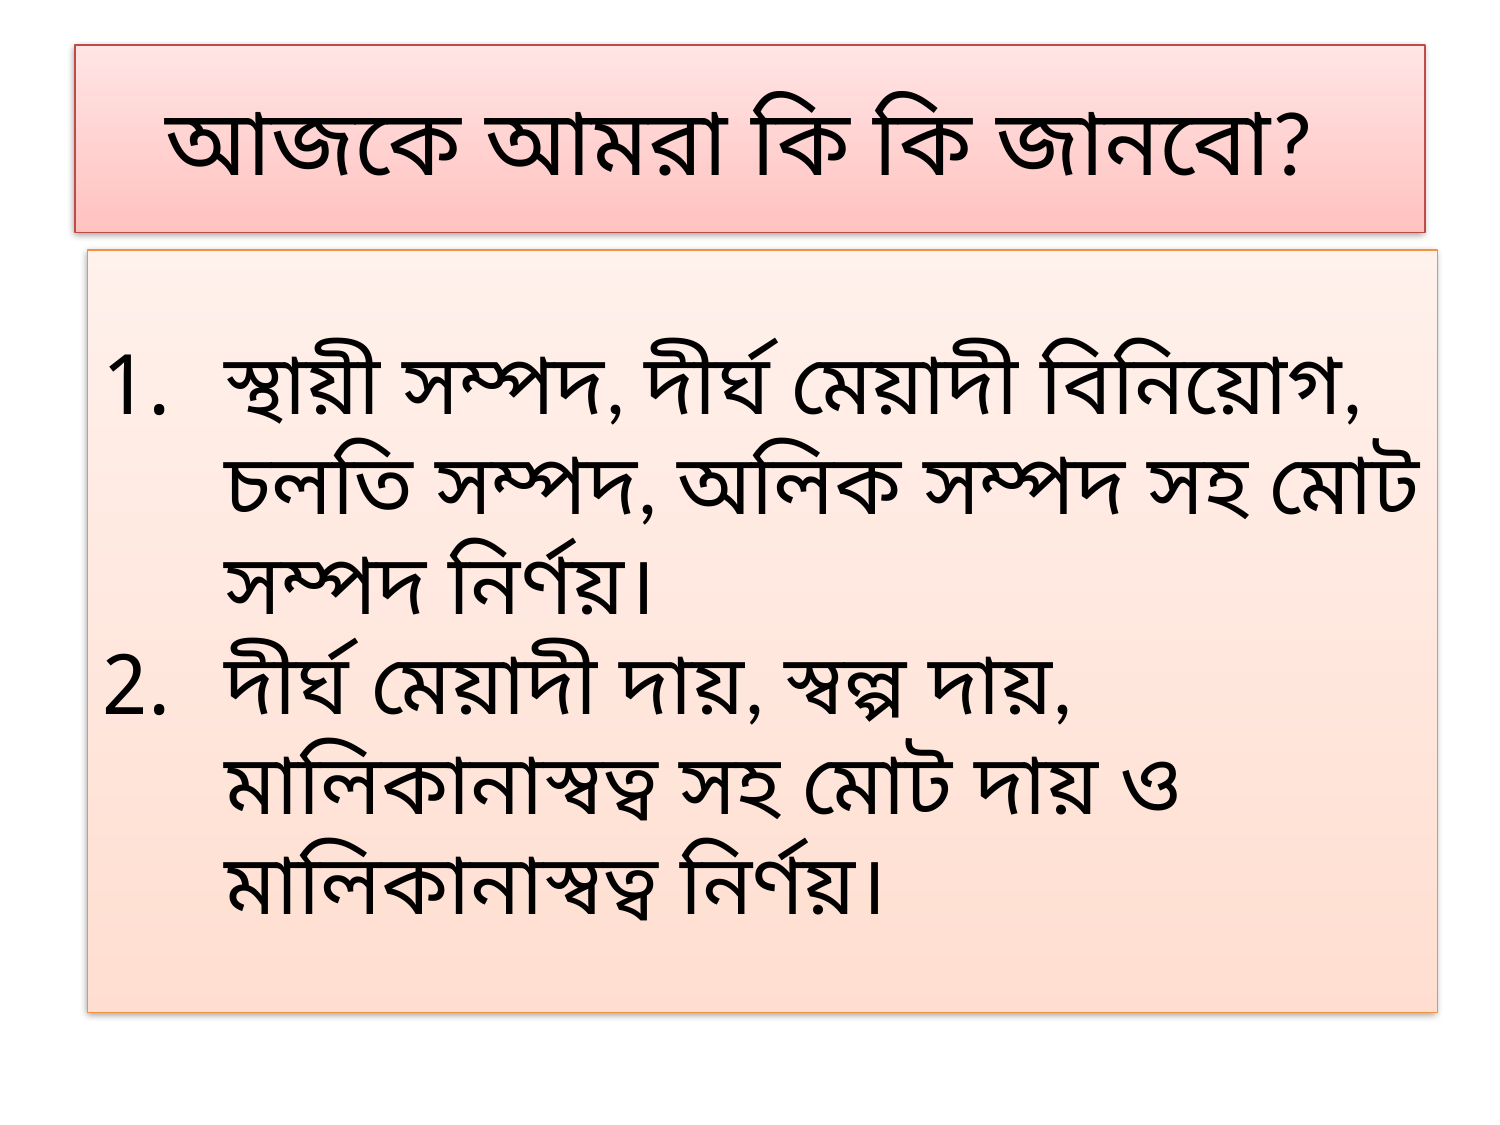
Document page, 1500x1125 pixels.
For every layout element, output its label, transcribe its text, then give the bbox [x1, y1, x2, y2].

title আজকে আমরা কি কি জানবো? [74, 44, 1426, 233]
text_box স্থায়ী সম্পদ, দীর্ঘ মেয়াদী বিনিয়োগ, চলতি সম্পদ, অলিক সম্পদ সহ মোট সম্পদ নির্ণয়। দীর্ঘ মেয়াদী দায়, স্বল্প দায়, মালিকানাস্বত্ব সহ মোট দায় ও মালিকানাস্বত্ব নির্ণয়। [87, 249, 1438, 1013]
